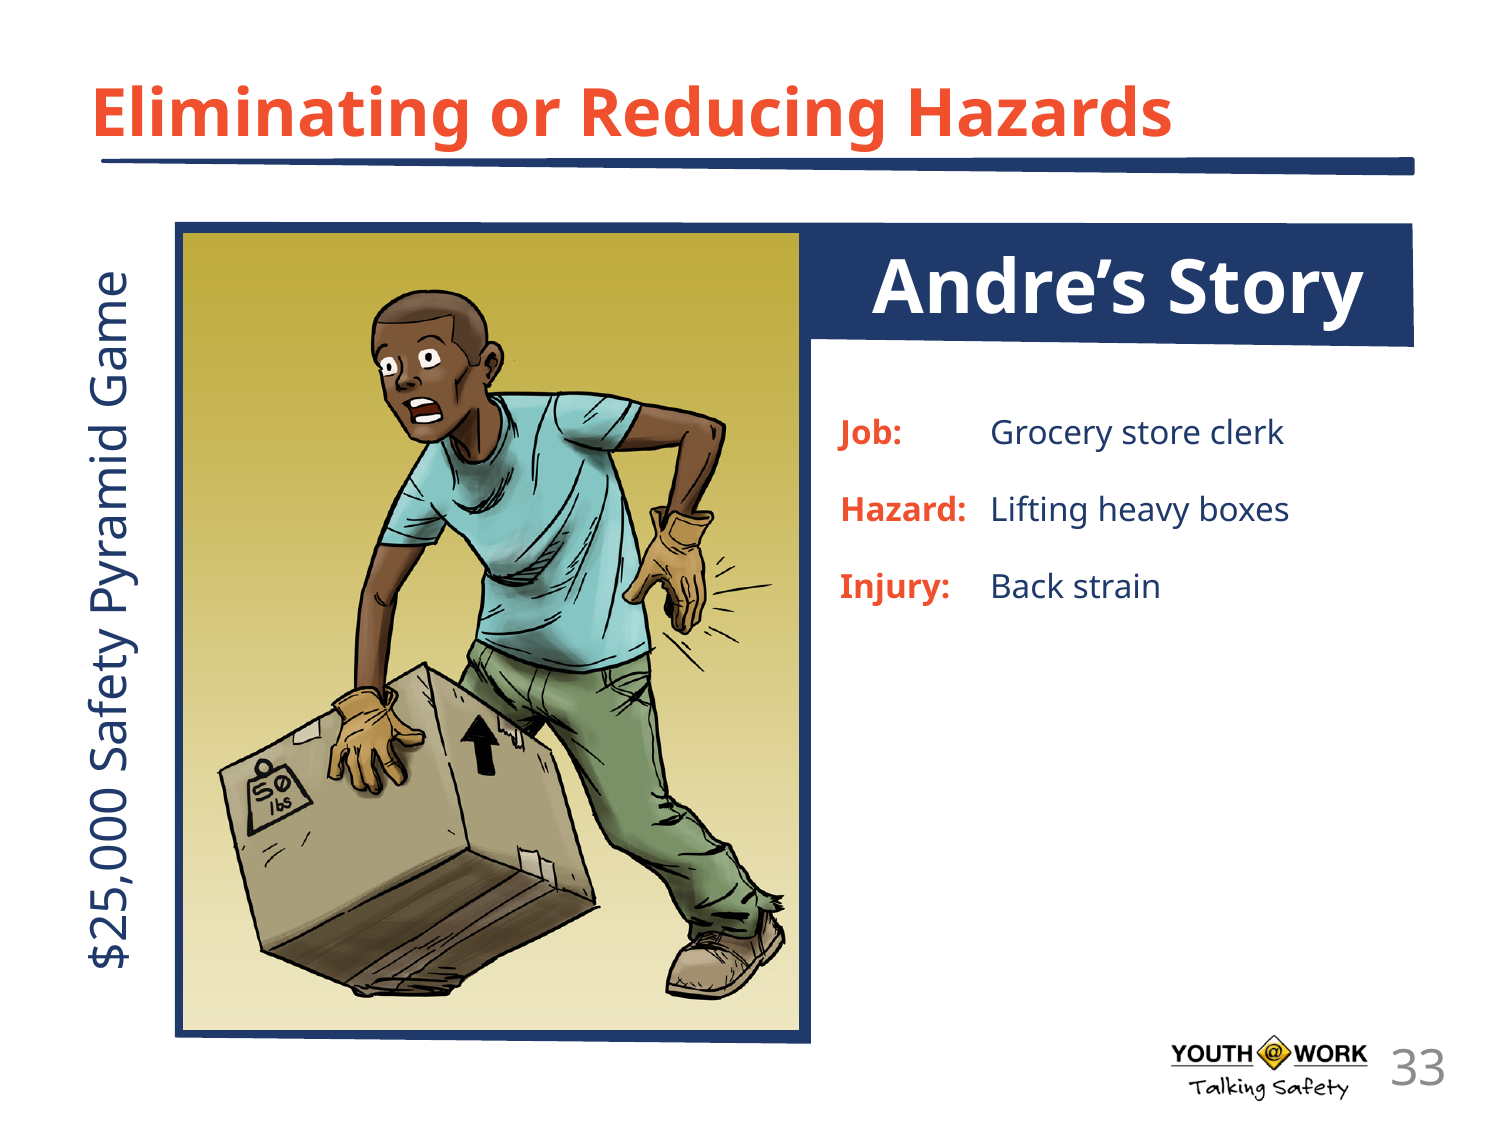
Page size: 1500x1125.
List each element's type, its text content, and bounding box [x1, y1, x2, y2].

text_box Job: Grocery store clerk Hazard: Lifting heavy boxes Injury: Back strain [825, 403, 1425, 613]
text_box [799, 975, 1200, 1036]
title Eliminating or Reducing Hazards [75, 45, 1425, 174]
picture [182, 233, 799, 1030]
text_box Andre’s Story [824, 231, 1413, 337]
slide_number 33 [1369, 1035, 1463, 1105]
text_box [100, 157, 1415, 176]
text_box [172, 219, 1417, 1046]
text_box $25,000 Safety Pyramid Game [68, 229, 144, 1013]
picture [1169, 1034, 1368, 1106]
